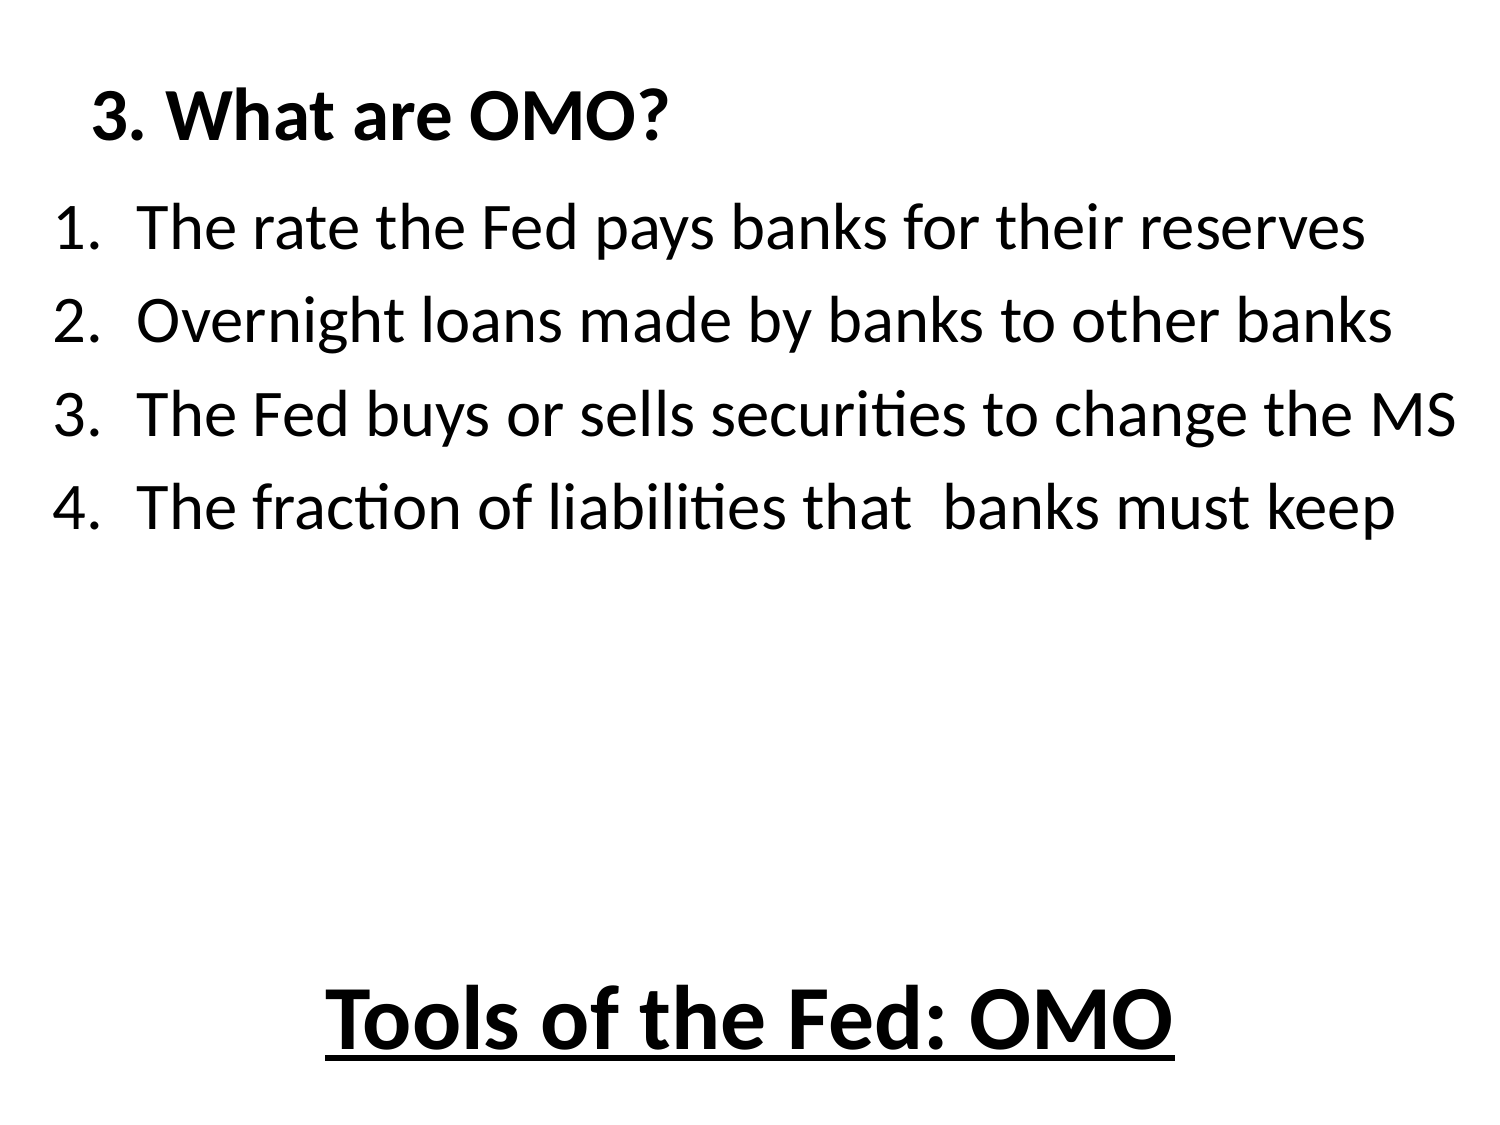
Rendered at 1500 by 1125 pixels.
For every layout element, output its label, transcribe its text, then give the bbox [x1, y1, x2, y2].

text_box Tools of the Fed: OMO [74, 937, 1425, 1088]
list The rate the Fed pays banks for their reserves Overnight loans made by banks to other banks The Fed buys or sells securities to change the MS The fraction of liabilities that banks must keep [37, 174, 1500, 688]
title 3. What are OMO? [75, 45, 1425, 174]
